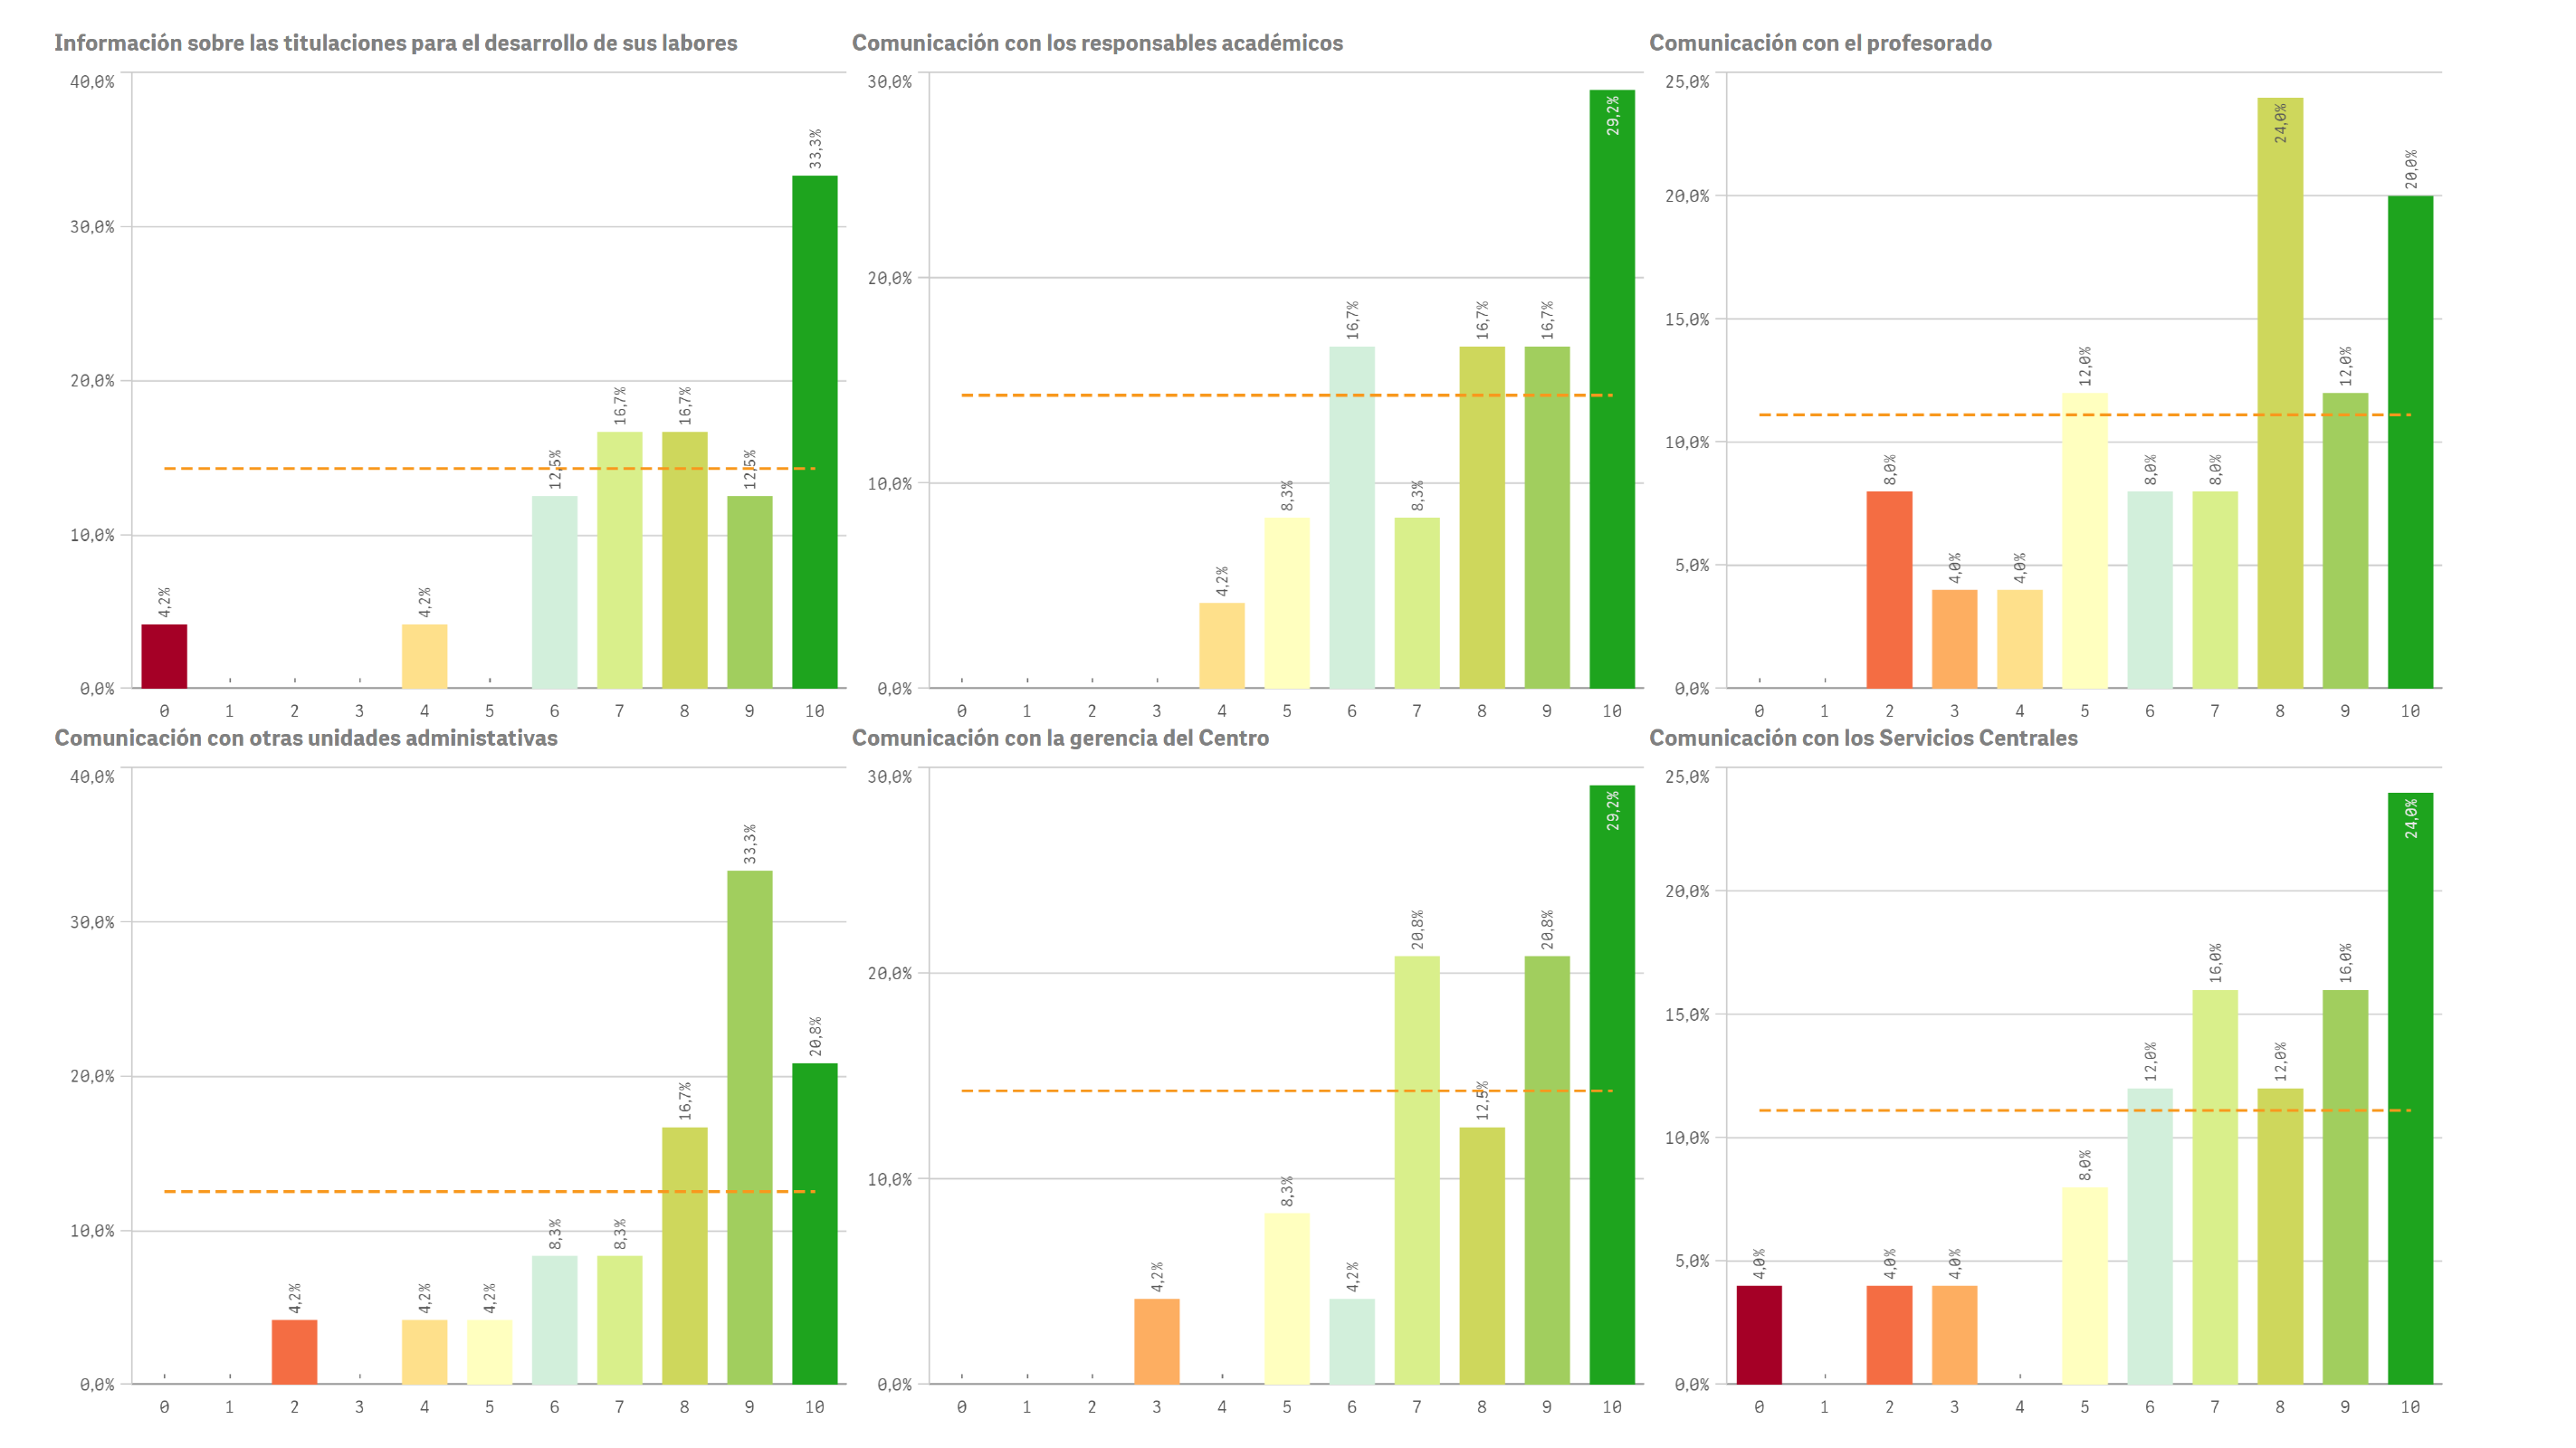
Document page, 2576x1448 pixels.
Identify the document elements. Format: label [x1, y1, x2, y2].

picture [52, 28, 2447, 1420]
